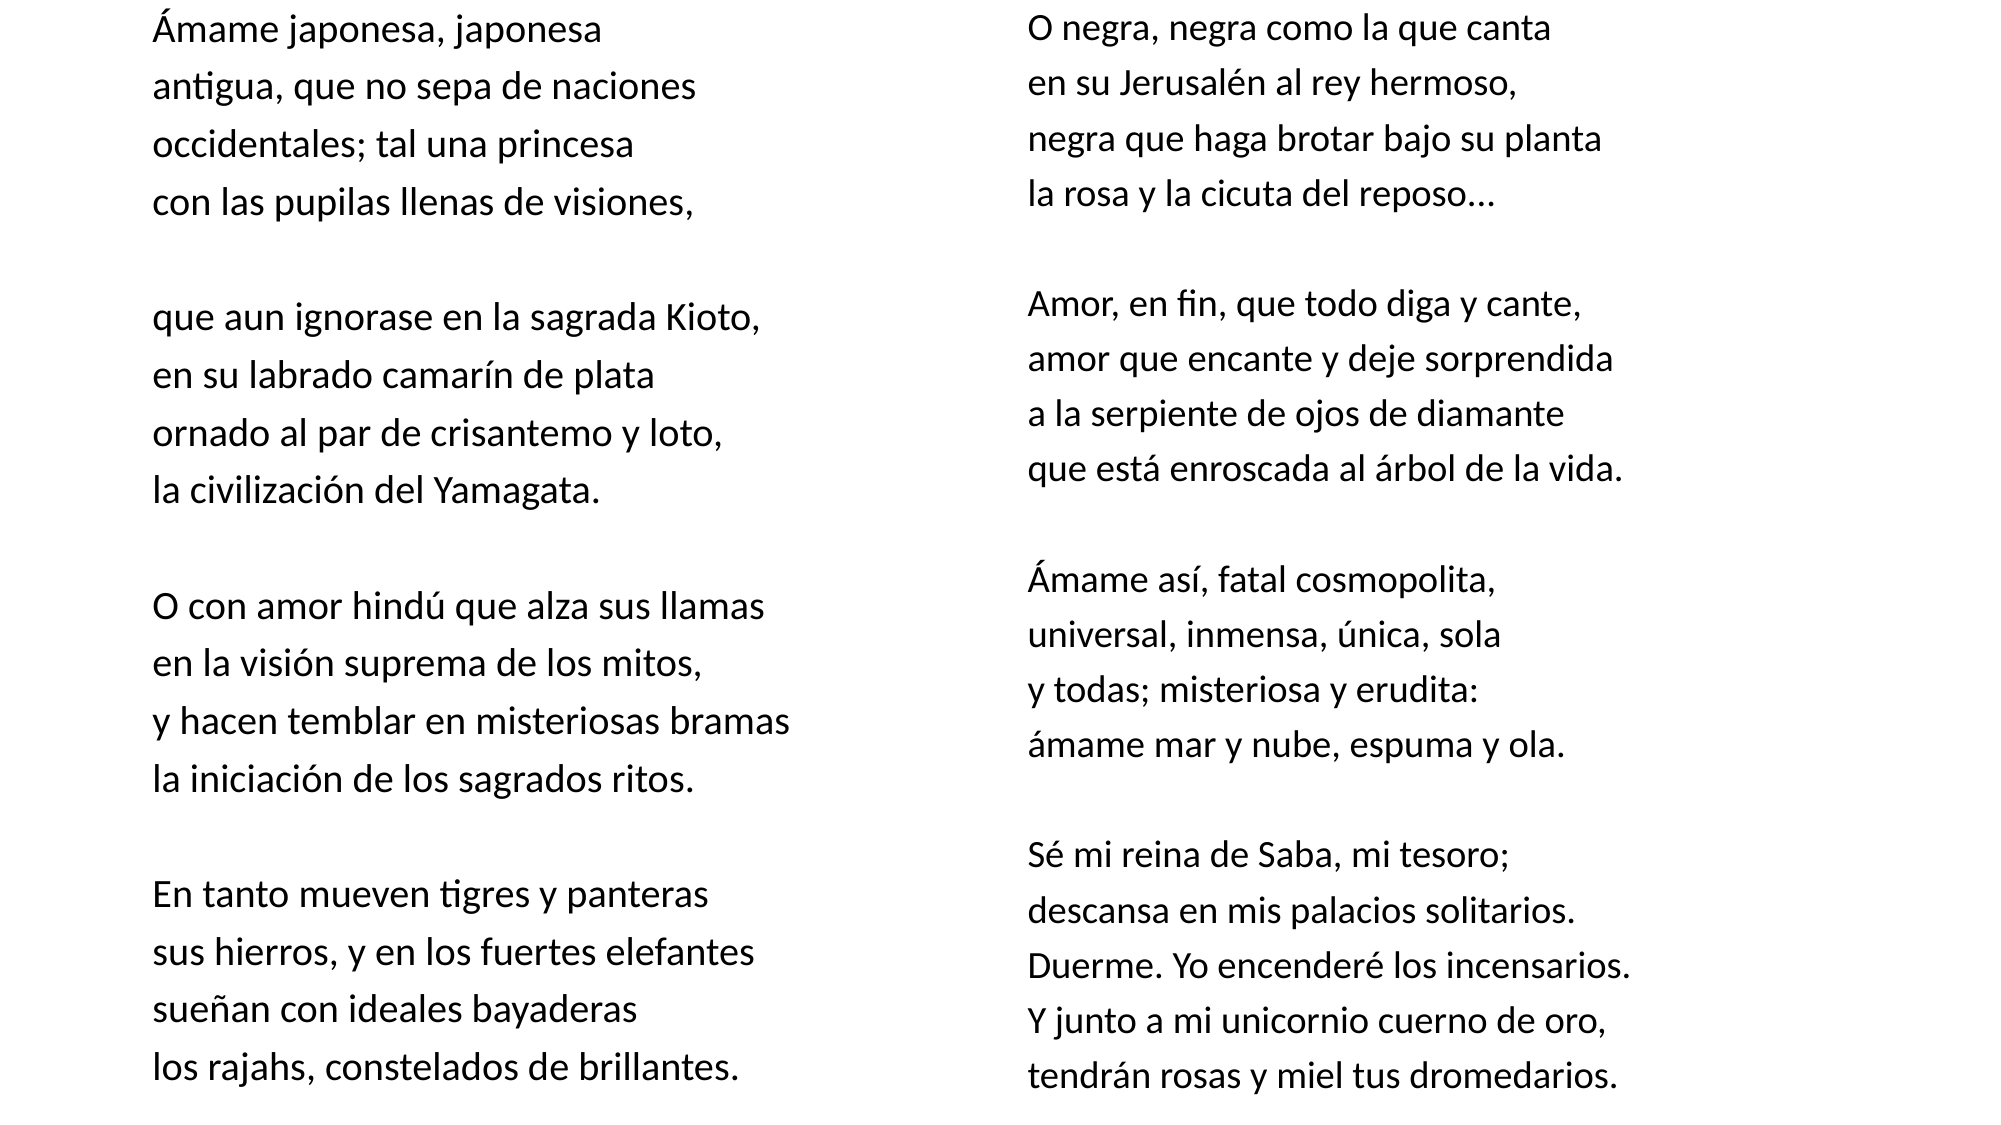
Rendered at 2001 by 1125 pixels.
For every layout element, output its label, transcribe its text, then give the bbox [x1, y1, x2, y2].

list Ámame japonesa, japonesa antigua, que no sepa de naciones occidentales; tal una princesa con las pupilas llenas de visiones, que aun ignorase en la sagrada Kioto, en su labrado camarín de plata ornado al par de crisantemo y loto, la civilización del Yamagata. O con amor hindú que alza sus llamas en la visión suprema de los mitos, y hacen temblar en misteriosas bramas la iniciación de los sagrados ritos. En tanto mueven tigres y panteras sus hierros, y en los fuertes elefantes sueñan con ideales bayaderas los rajahs, constelados de brillantes. [137, 0, 988, 1107]
list O negra, negra como la que canta en su Jerusalén al rey hermoso, negra que haga brotar bajo su planta la rosa y la cicuta del reposo... Amor, en fin, que todo diga y cante, amor que encante y deje sorprendida a la serpiente de ojos de diamante que está enroscada al árbol de la vida. Ámame así, fatal cosmopolita, universal, inmensa, única, sola y todas; misteriosa y erudita: ámame mar y nube, espuma y ola. Sé mi reina de Saba, mi tesoro; descansa en mis palacios solitarios. Duerme. Yo encenderé los incensarios. Y junto a mi unicornio cuerno de oro, tendrán rosas y miel tus dromedarios. [1012, 0, 1863, 1107]
